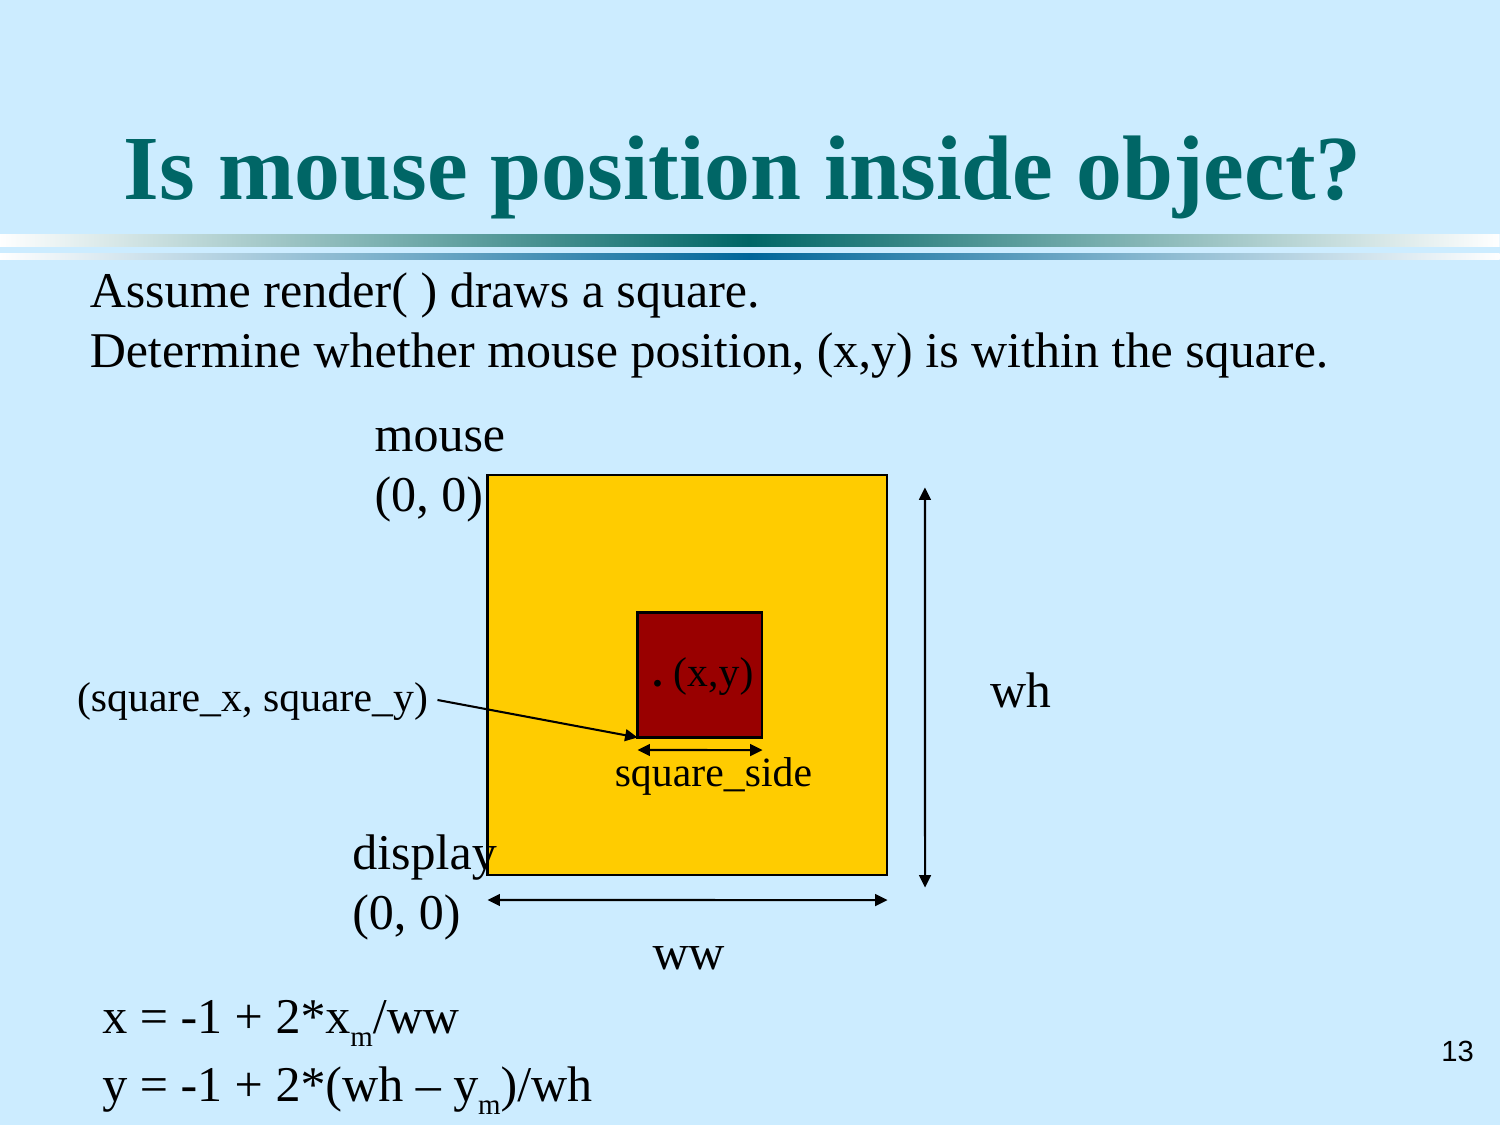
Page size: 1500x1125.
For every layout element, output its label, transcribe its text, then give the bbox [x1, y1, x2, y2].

text_box Assume render( ) draws a square. Determine whether mouse position, (x,y) is within the square. [74, 249, 1425, 385]
text_box x = -1 + 2*xm/ww y = -1 + 2*(wh – ym)/wh [87, 976, 1300, 1125]
text_box [437, 699, 637, 737]
text_box (square_x, square_y) [62, 662, 447, 728]
title Is mouse position inside object? [99, 37, 1388, 225]
text_box [637, 612, 763, 637]
text_box square_side [599, 737, 838, 803]
text_box display (0, 0) [337, 812, 541, 948]
text_box . (x,y) [637, 637, 800, 703]
text_box wh [975, 649, 1067, 725]
text_box [637, 703, 763, 737]
text_box [487, 893, 888, 907]
text_box mouse (0, 0) [359, 394, 563, 529]
text_box ww [637, 912, 740, 976]
text_box [487, 474, 888, 875]
text_box [918, 487, 932, 888]
